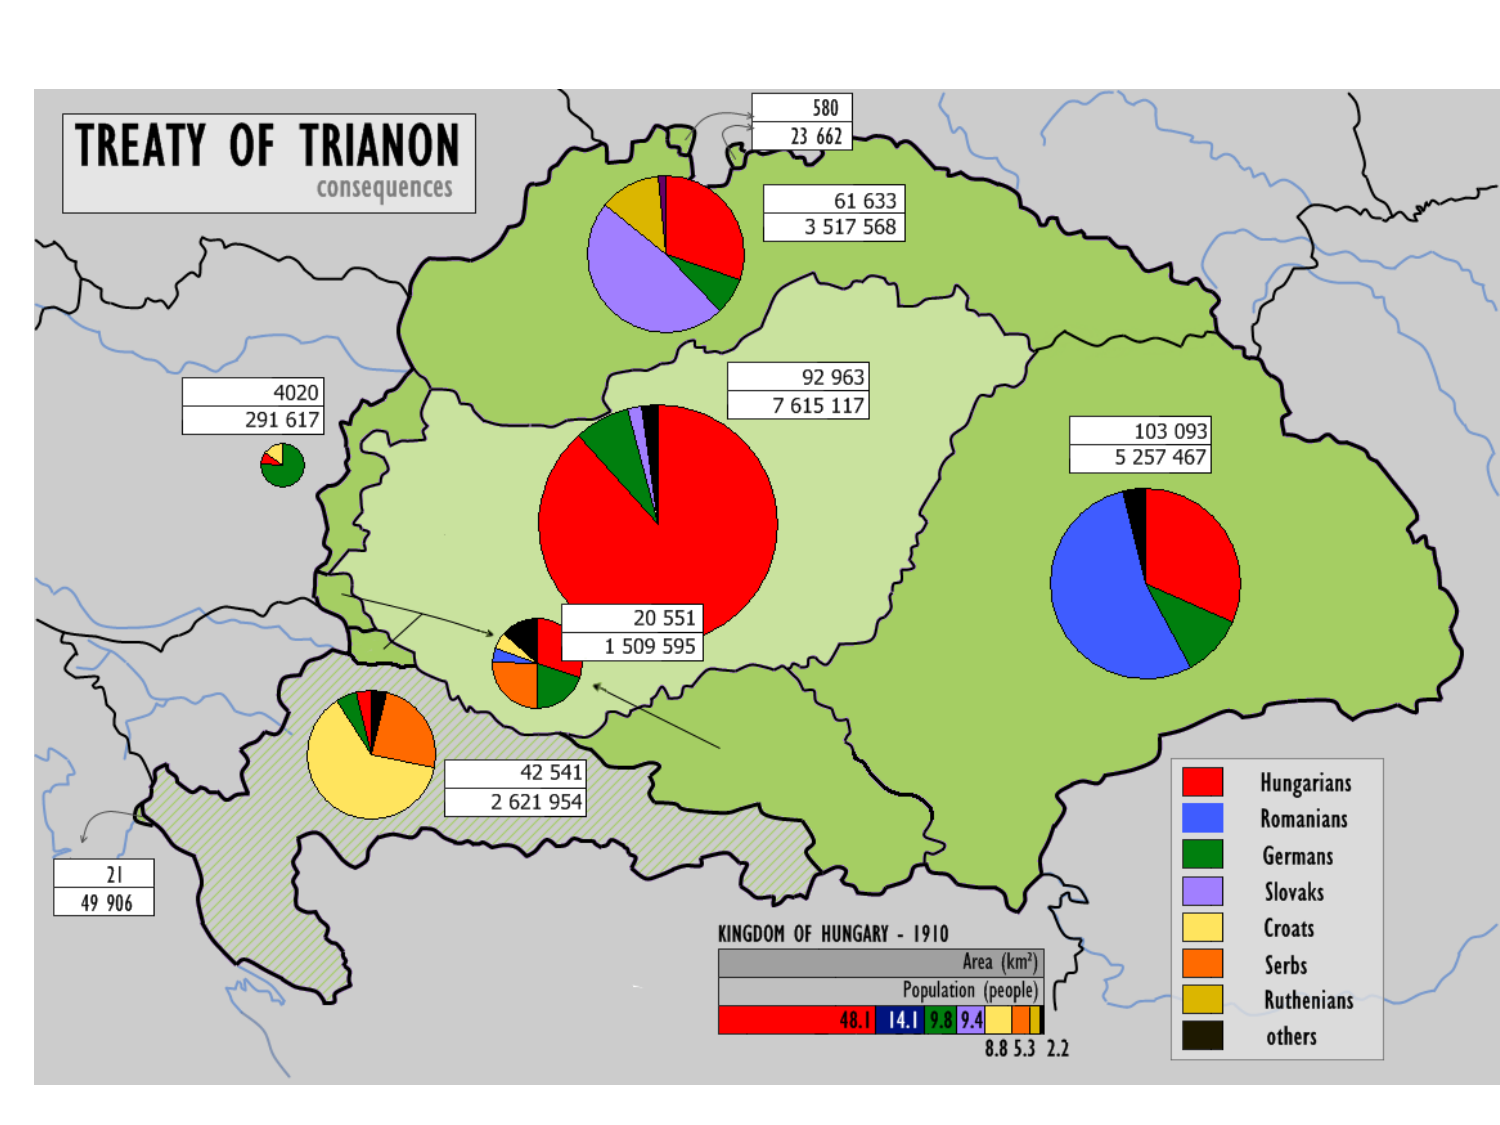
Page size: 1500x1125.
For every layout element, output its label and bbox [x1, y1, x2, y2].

picture [34, 89, 1500, 1085]
